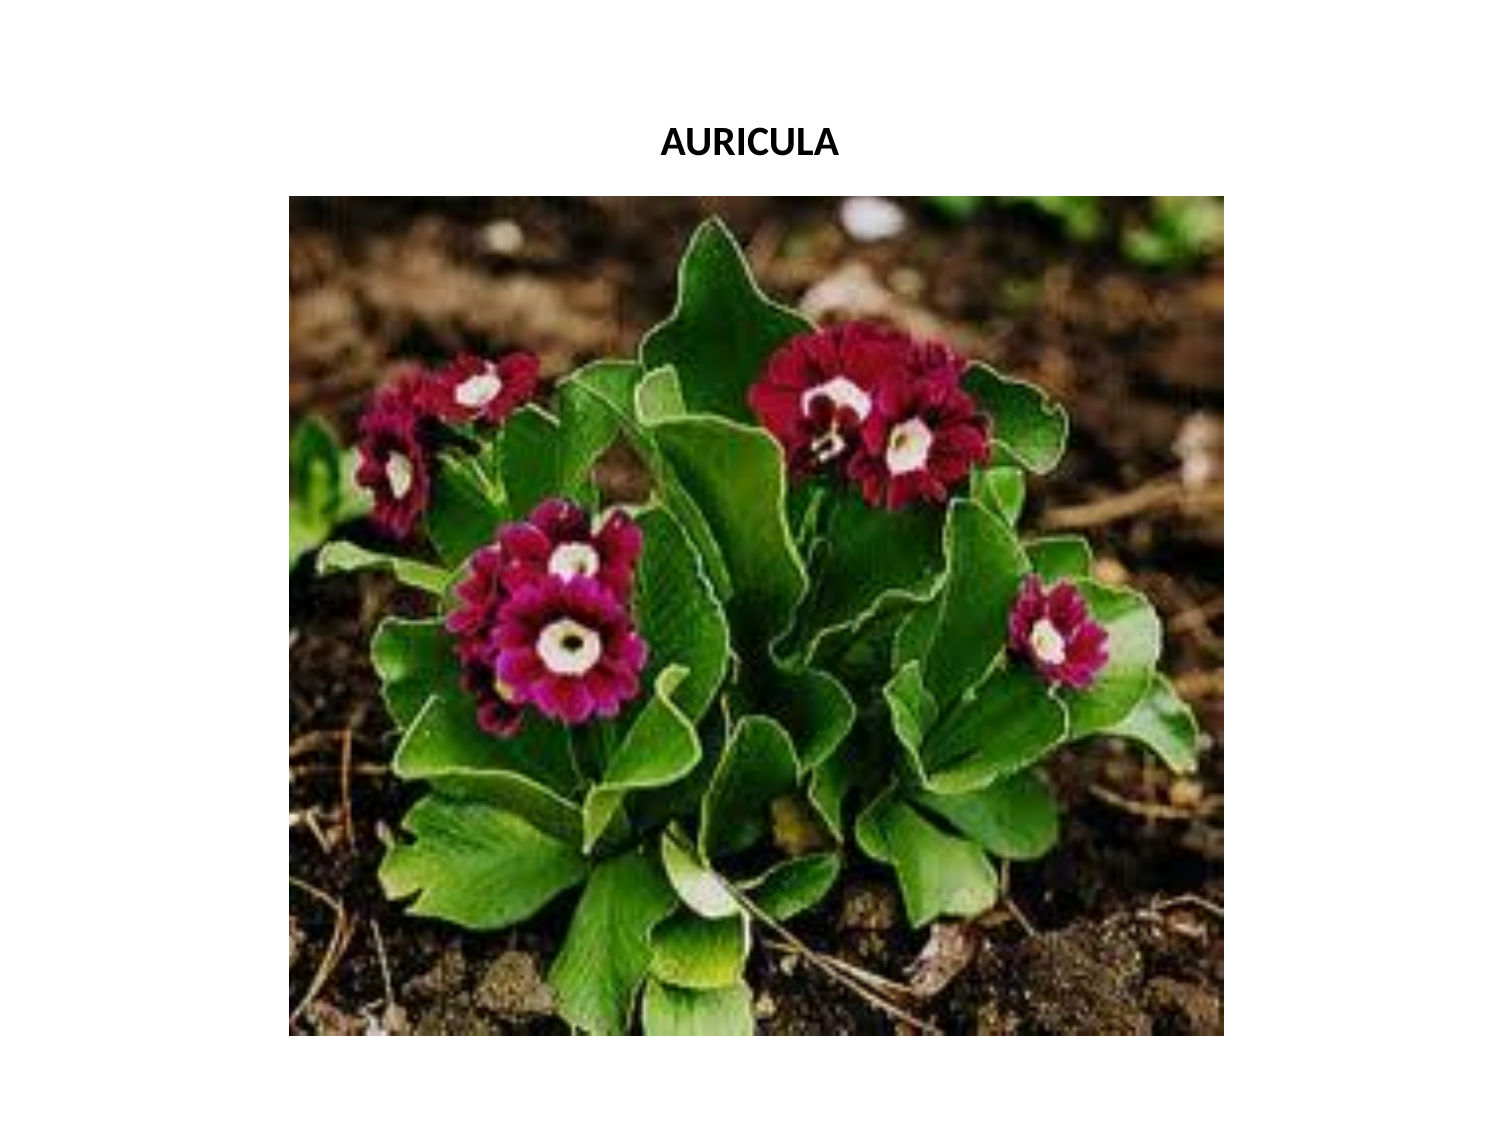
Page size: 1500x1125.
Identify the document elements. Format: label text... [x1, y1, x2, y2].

title AURICULA [75, 45, 1425, 233]
picture [289, 195, 1224, 1036]
